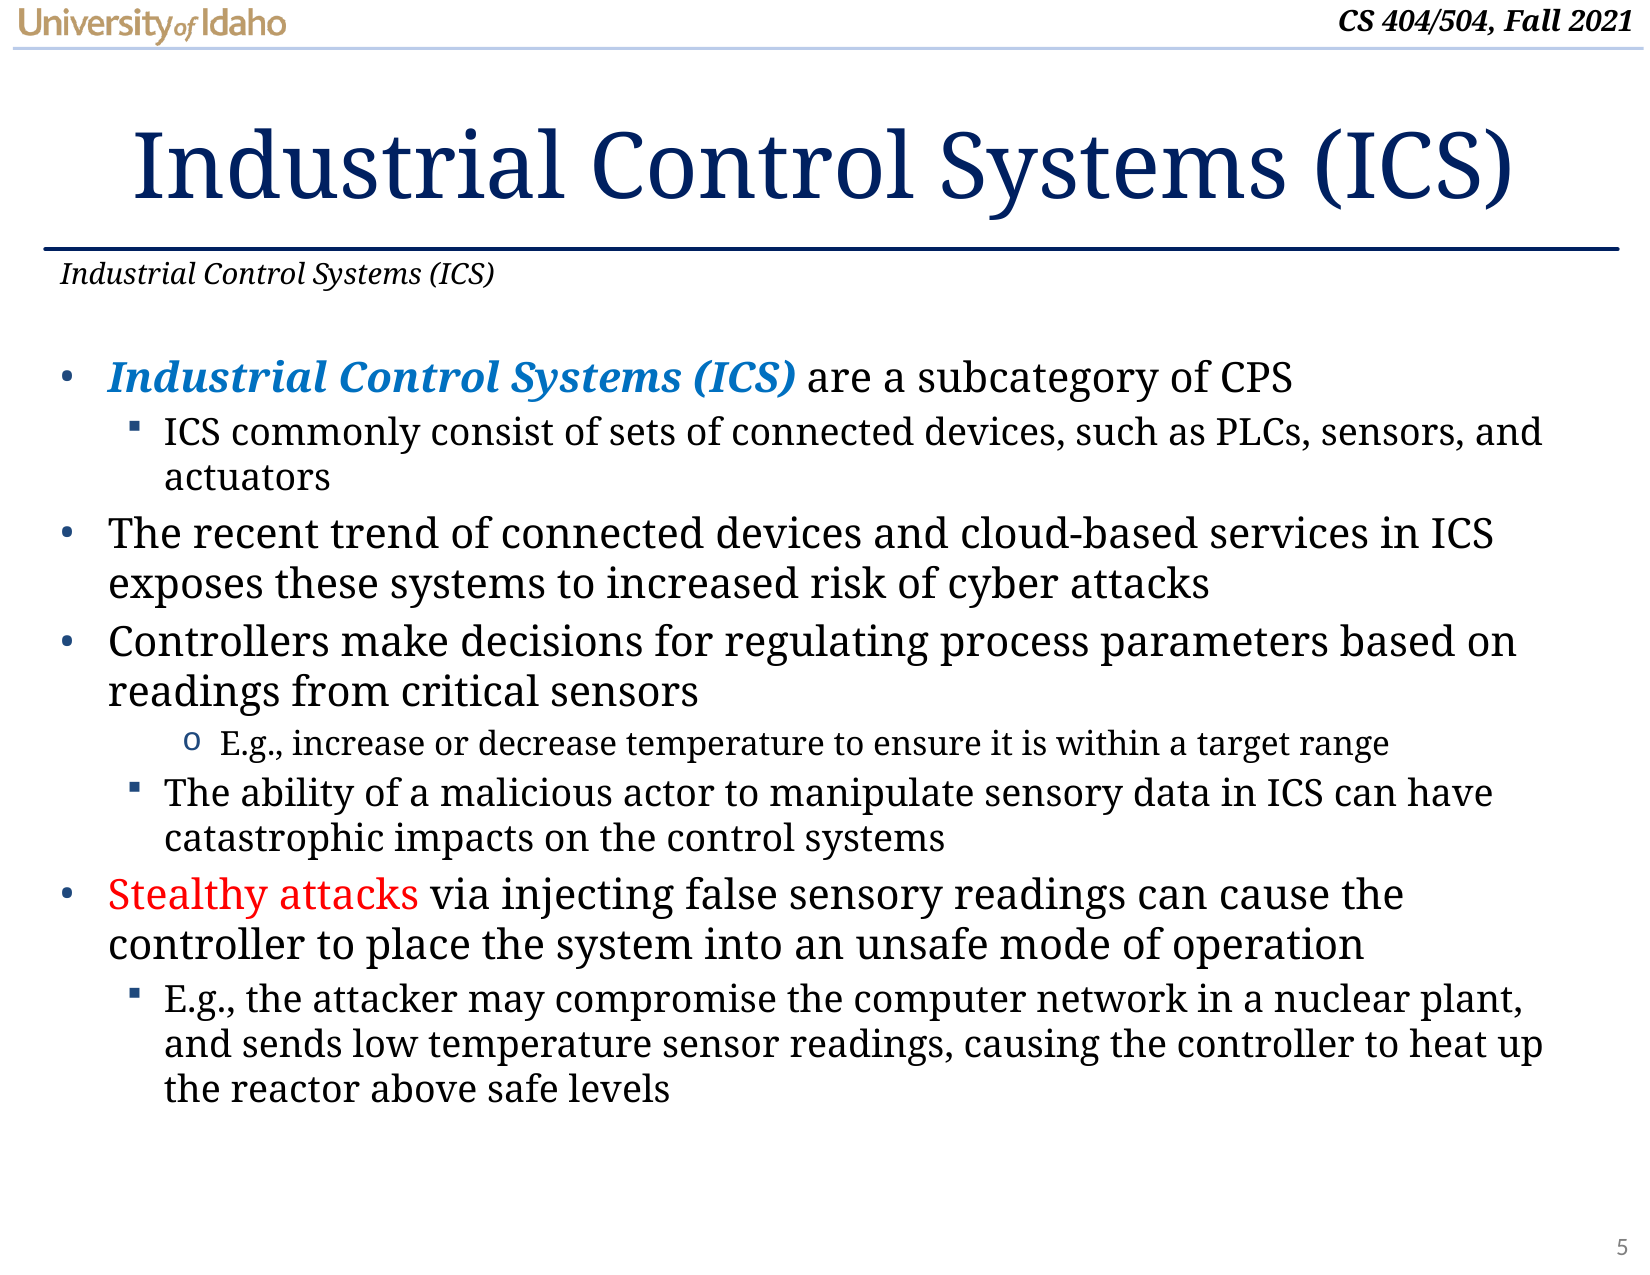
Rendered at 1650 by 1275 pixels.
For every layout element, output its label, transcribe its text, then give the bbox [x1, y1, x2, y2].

picture [19, 8, 286, 46]
title Industrial Control Systems (ICS) [0, 75, 1650, 248]
list Industrial Control Systems (ICS) are a subcategory of CPS ICS commonly consist of sets of connected devices, such as PLCs, sensors, and actuators The recent trend of connected devices and cloud-based services in ICS exposes these systems to increased risk of cyber attacks Controllers make decisions for regulating process parameters based on readings from critical sensors E.g., increase or decrease temperature to ensure it is within a target range The ability of a malicious actor to manipulate sensory data in ICS can have catastrophic impacts on the control systems Stealthy attacks via injecting false sensory readings can cause the controller to place the system into an unsafe mode of operation E.g., the attacker may compromise the computer network in a nuclear plant, and sends low temperature sensor readings, causing the controller to heat up the reactor above safe levels [45, 342, 1618, 1224]
list Industrial Control Systems (ICS) [45, 247, 1062, 306]
